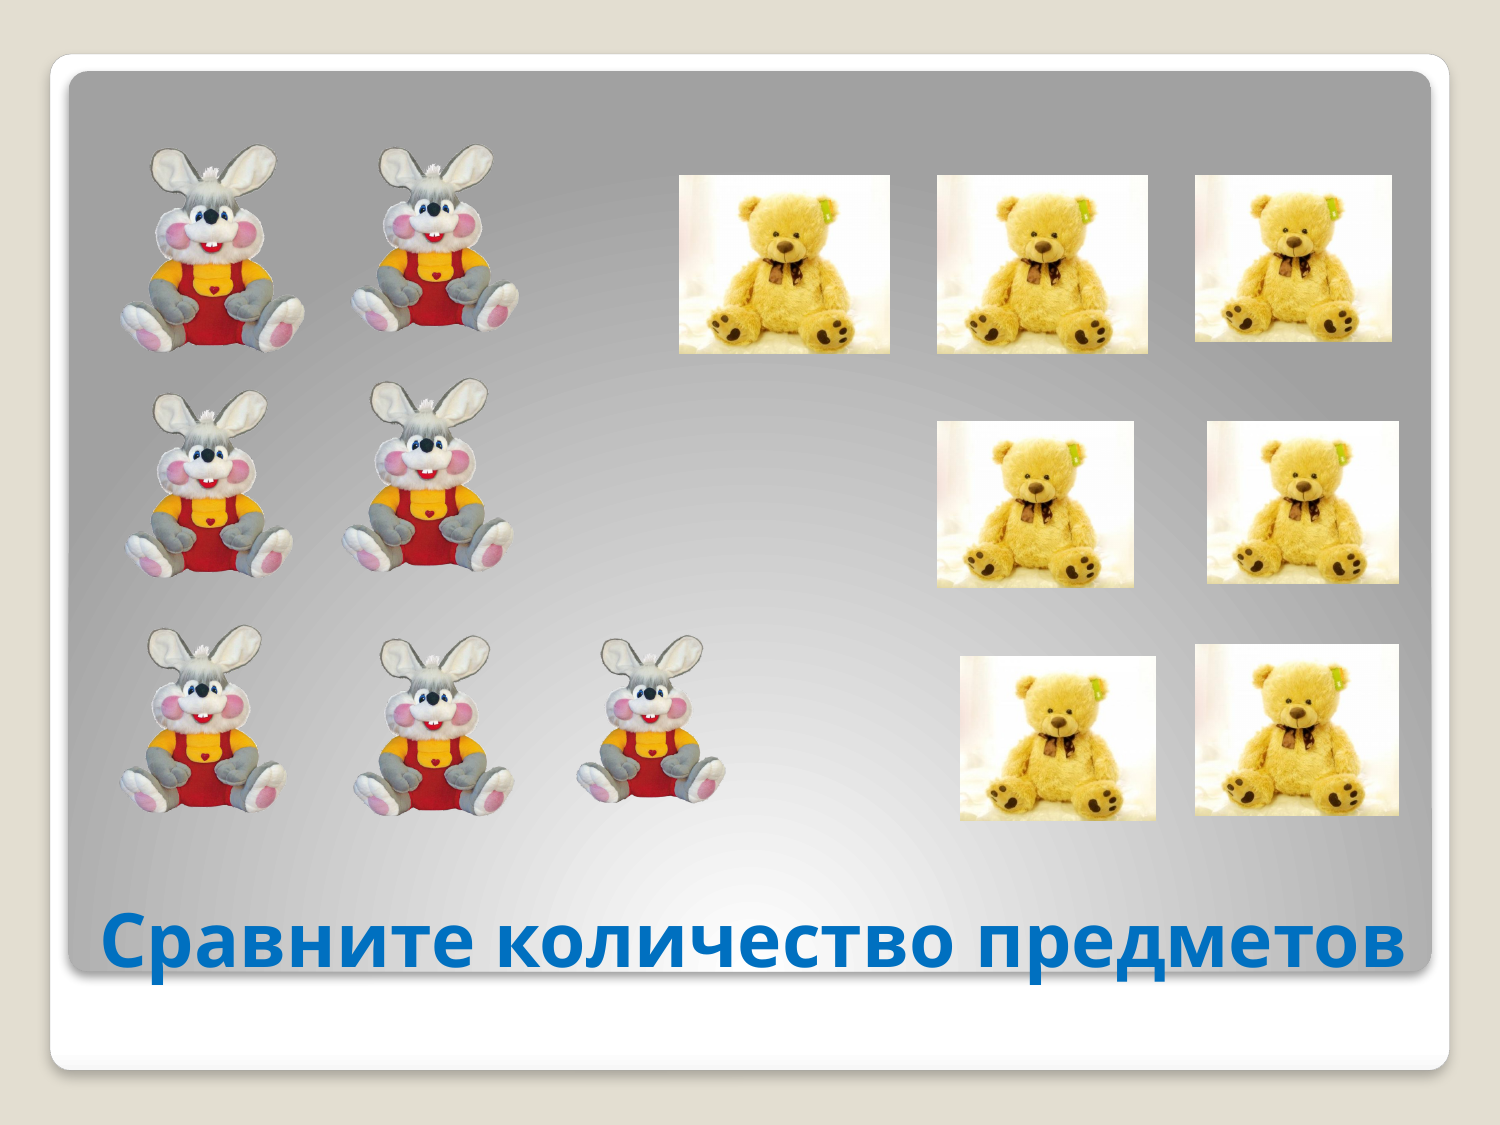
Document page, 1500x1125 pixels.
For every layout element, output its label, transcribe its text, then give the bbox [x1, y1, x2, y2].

picture [351, 632, 518, 824]
picture [1195, 175, 1393, 342]
picture [937, 175, 1148, 354]
picture [348, 140, 522, 341]
picture [339, 374, 518, 580]
picture [116, 140, 308, 361]
picture [960, 655, 1156, 821]
picture [937, 421, 1134, 588]
picture [1206, 421, 1399, 584]
title Сравните количество предметов [82, 817, 1425, 991]
picture [116, 620, 291, 821]
picture [573, 632, 729, 811]
picture [1195, 644, 1399, 817]
picture [679, 175, 890, 354]
picture [122, 386, 296, 587]
